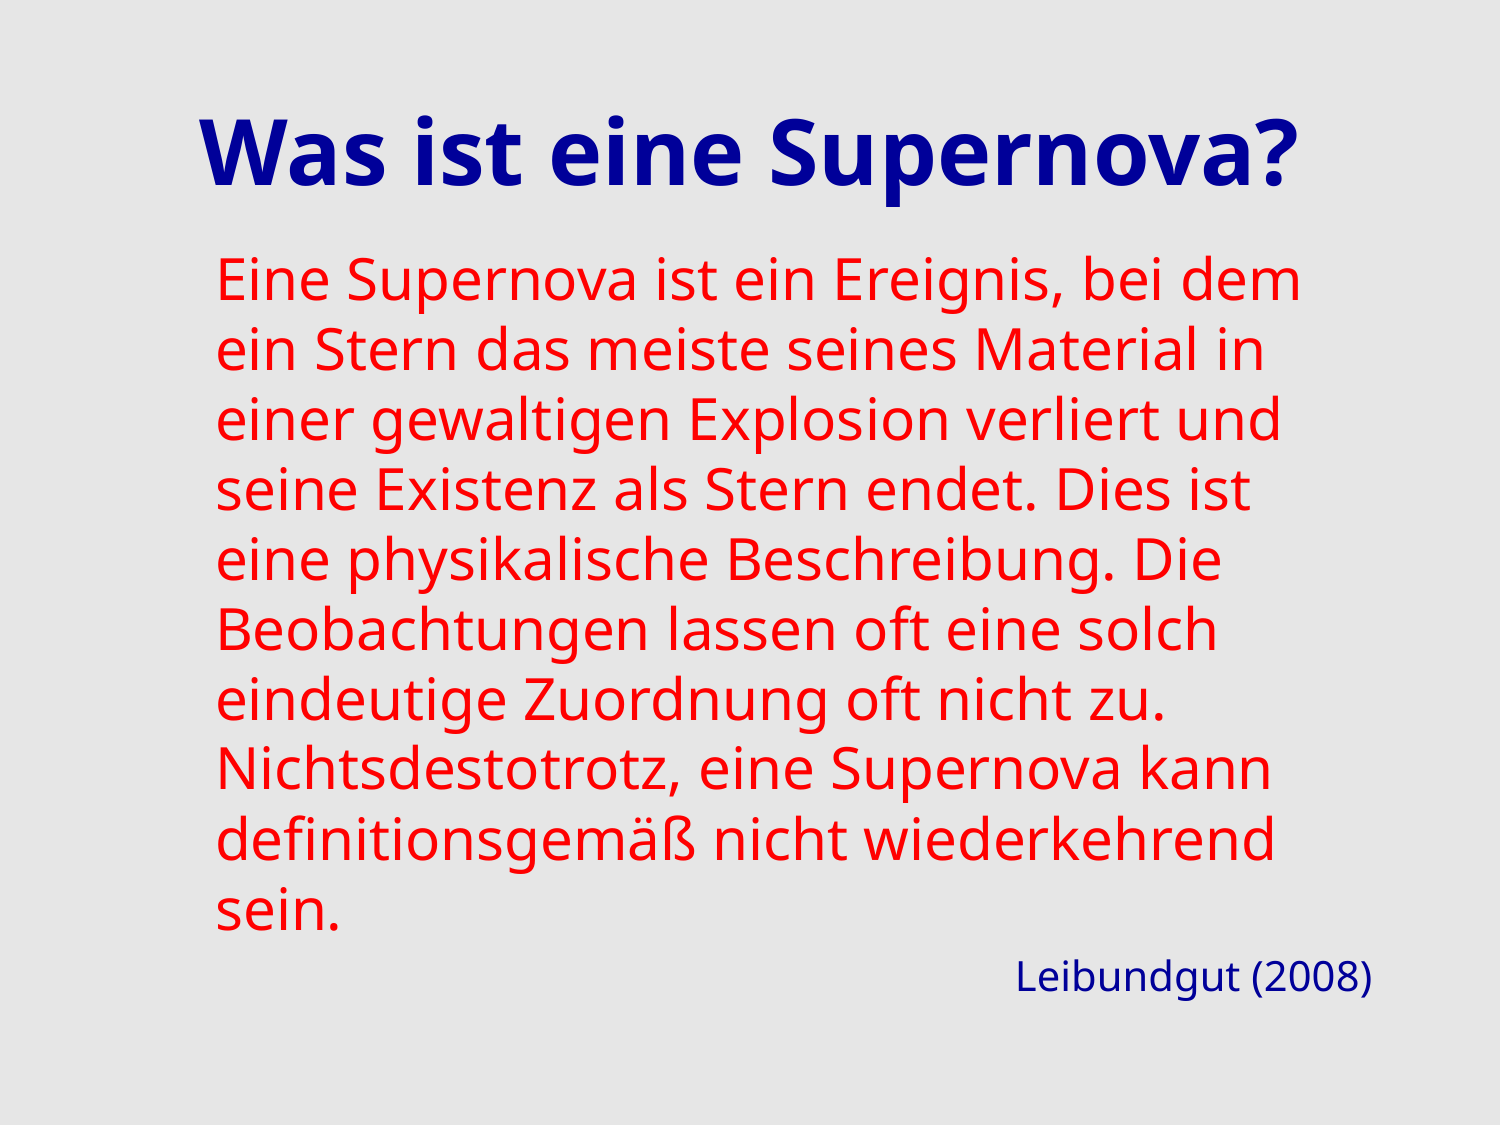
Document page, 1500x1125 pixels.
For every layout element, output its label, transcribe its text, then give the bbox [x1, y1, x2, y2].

list Eine Supernova ist ein Ereignis, bei dem ein Stern das meiste seines Material in einer gewaltigen Explosion verliert und seine Existenz als Stern endet. Dies ist eine physikalische Beschreibung. Die Beobachtungen lassen oft eine solch eindeutige Zuordnung oft nicht zu. Nichtsdestotrotz, eine Supernova kann definitionsgemäß nicht wiederkehrend sein. Leibundgut (2008) [112, 234, 1388, 910]
title Was ist eine Supernova? [112, 54, 1388, 234]
